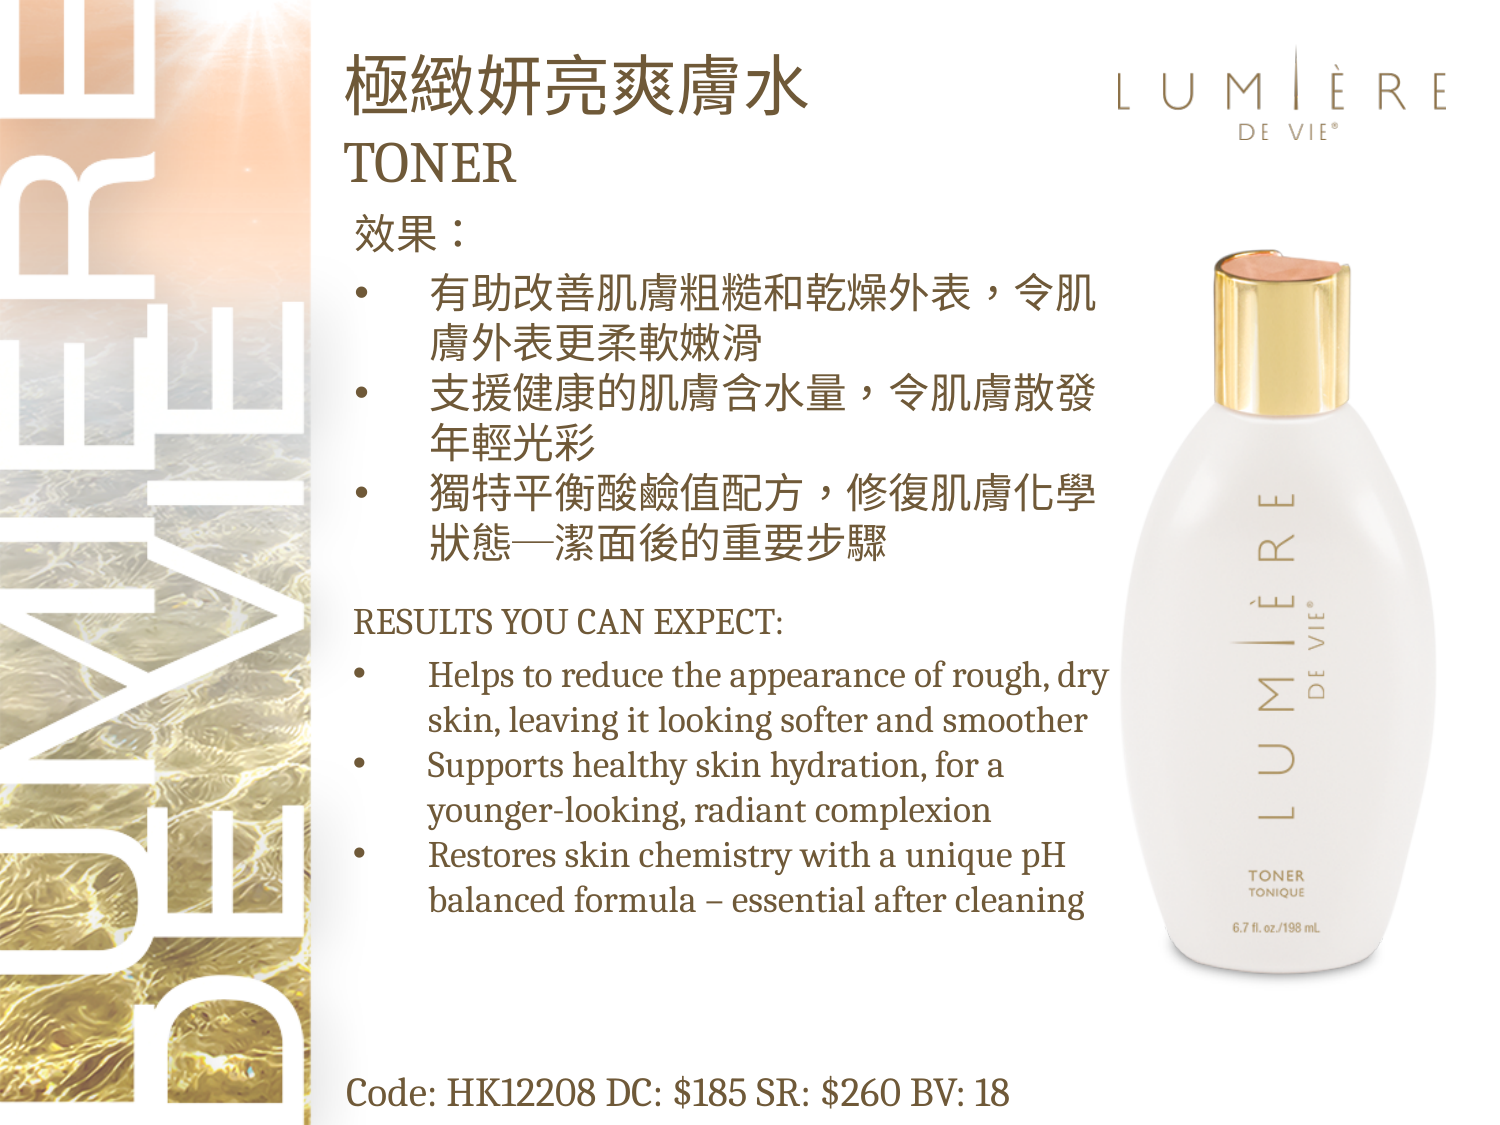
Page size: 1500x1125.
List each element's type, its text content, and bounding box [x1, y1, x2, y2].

picture [0, 0, 1500, 1125]
text_box 效果： 有助改善肌膚粗糙和乾燥外表，令肌膚外表更柔軟嫩滑 支援健康的肌膚含水量，令肌膚散發年輕光彩 獨特平衡酸鹼值配方，修復肌膚化學狀態─潔面後的重要步驟 [339, 200, 1035, 625]
text_box 極緻妍亮爽膚水 TONER [328, 36, 1425, 224]
text_box Code: HK12208 DC: $185 SR: $260 BV: 18 [331, 1057, 1326, 1122]
text_box Results you can expect: Helps to reduce the appearance of rough, dry skin, leaving it looking softer and smoother Supports healthy skin hydration, for a younger-looking, radiant complexion Restores skin chemistry with a unique pH balanced formula – essential after cleaning [338, 589, 1035, 973]
